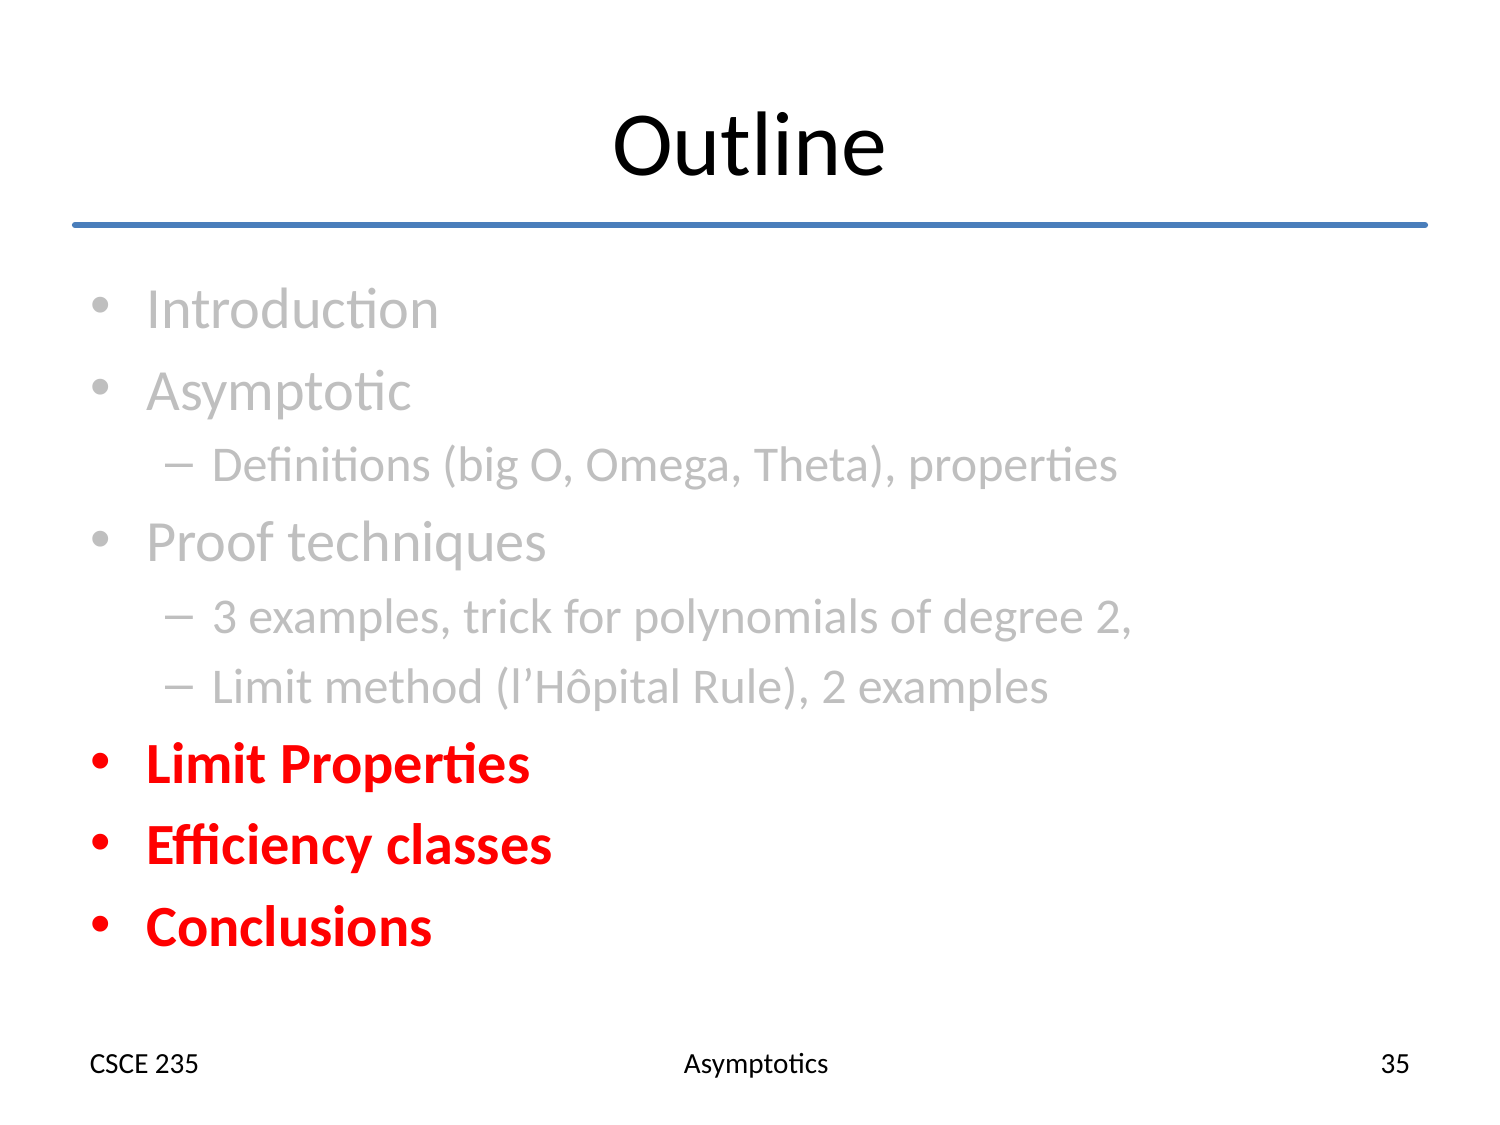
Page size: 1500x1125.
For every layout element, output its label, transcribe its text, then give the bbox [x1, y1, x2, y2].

title Outline [75, 45, 1425, 233]
list Introduction Asymptotic Definitions (big O, Omega, Theta), properties Proof techniques 3 examples, trick for polynomials of degree 2, Limit method (l’Hôpital Rule), 2 examples Limit Properties Efficiency classes Conclusions [75, 262, 1425, 1005]
